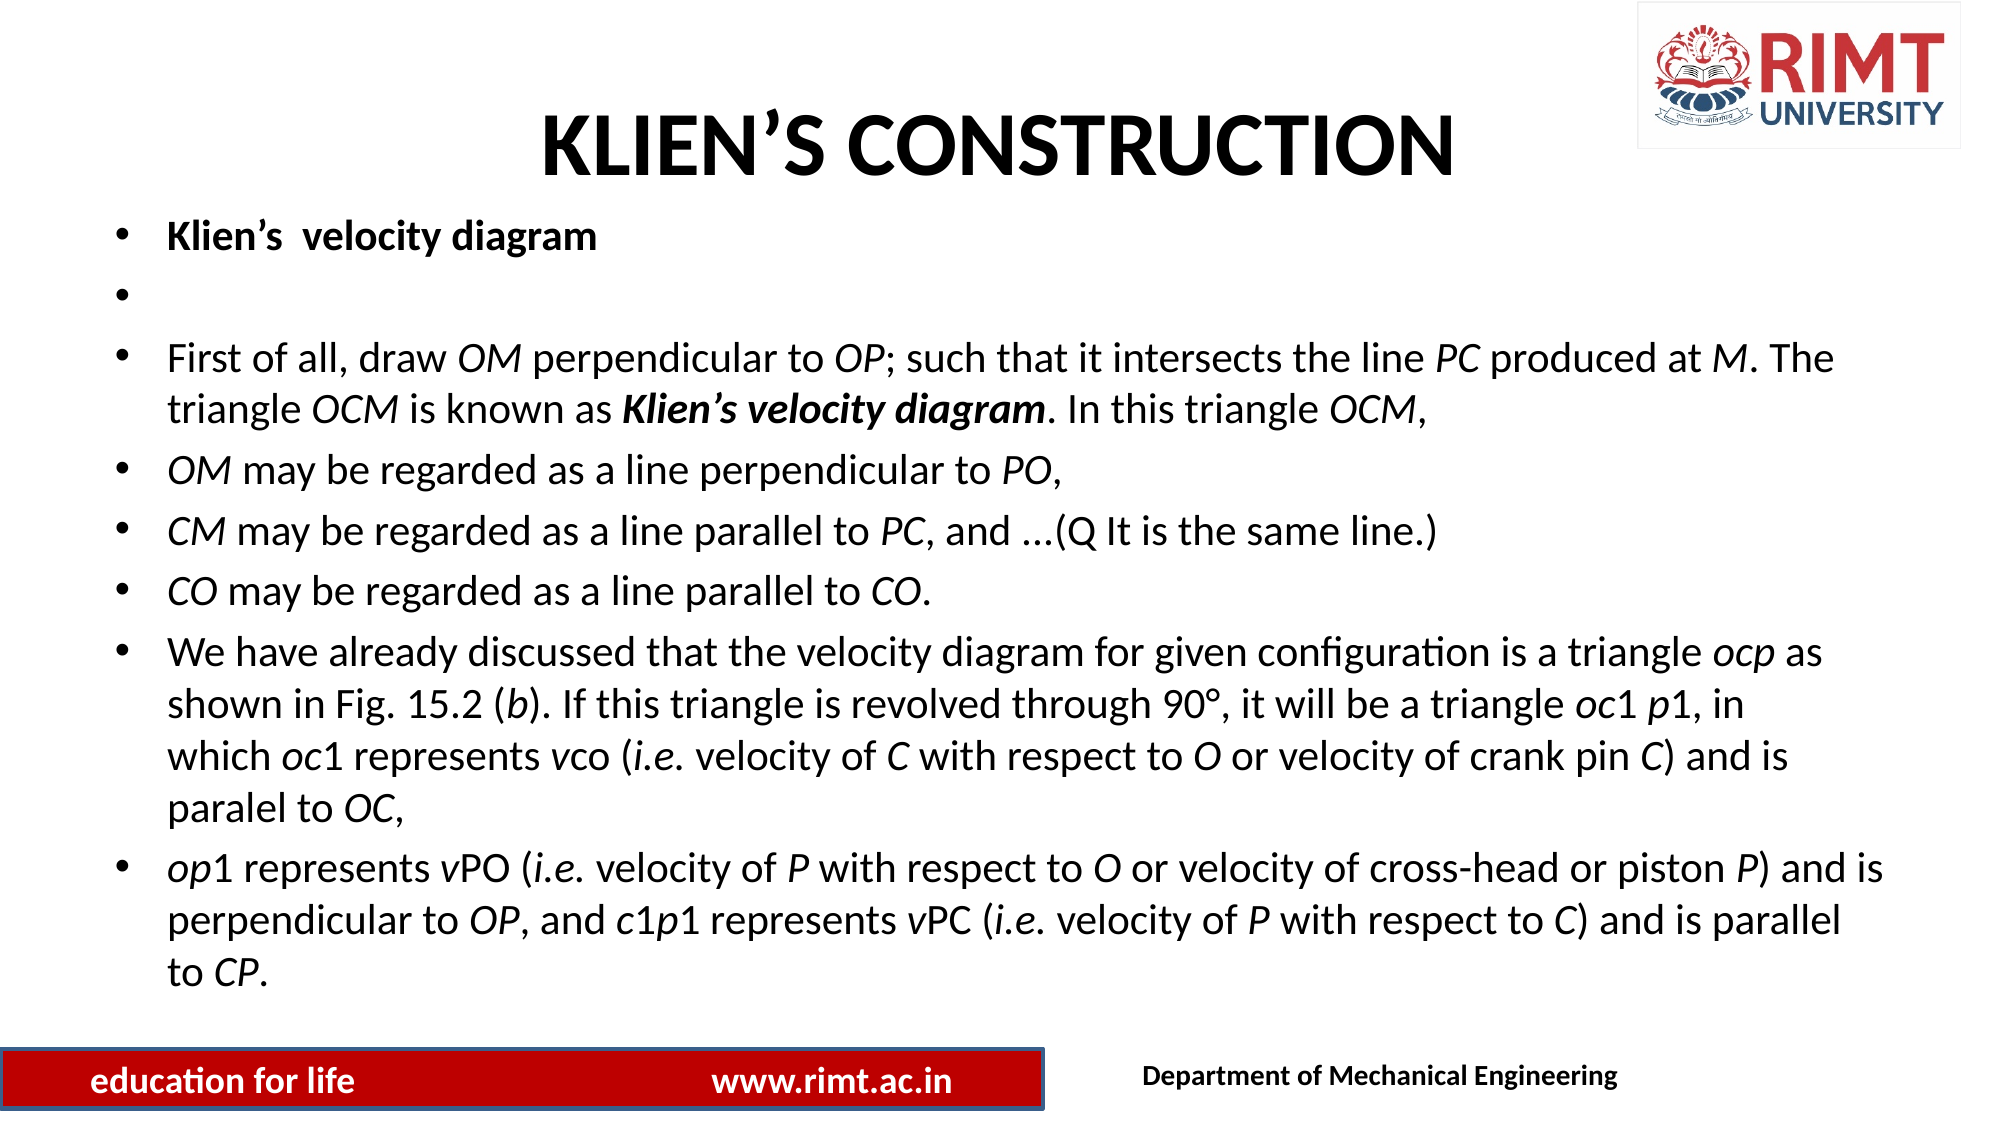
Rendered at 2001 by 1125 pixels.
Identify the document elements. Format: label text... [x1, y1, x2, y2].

text_box education for life www.rimt.ac.in [0, 1047, 1045, 1111]
picture [1637, 1, 1961, 149]
list Klien’s velocity diagram First of all, draw OM perpendicular to OP; such that it intersects the line PC produced at M. The triangle OCM is known as Klien’s velocity diagram. In this triangle OCM, OM may be regarded as a line perpendicular to PO, CM may be regarded as a line parallel to PC, and ...(Q It is the same line.) CO may be regarded as a line parallel to CO. We have already discussed that the velocity diagram for given configuration is a triangle ocp as shown in Fig. 15.2 (b). If this triangle is revolved through 90°, it will be a triangle oc1 p1, in which oc1 represents vco (i.e. velocity of C with respect to O or velocity of crank pin C) and is paralel to OC, op1 represents vPO (i.e. velocity of P with respect to O or velocity of cross-head or piston P) and is perpendicular to OP, and c1p1 represents vPC (i.e. velocity of P with respect to C) and is parallel to CP. [99, 200, 1900, 1005]
text_box Department of Mechanical Engineering [1042, 1044, 1718, 1104]
title KLIEN’S CONSTRUCTION [99, 45, 1900, 200]
